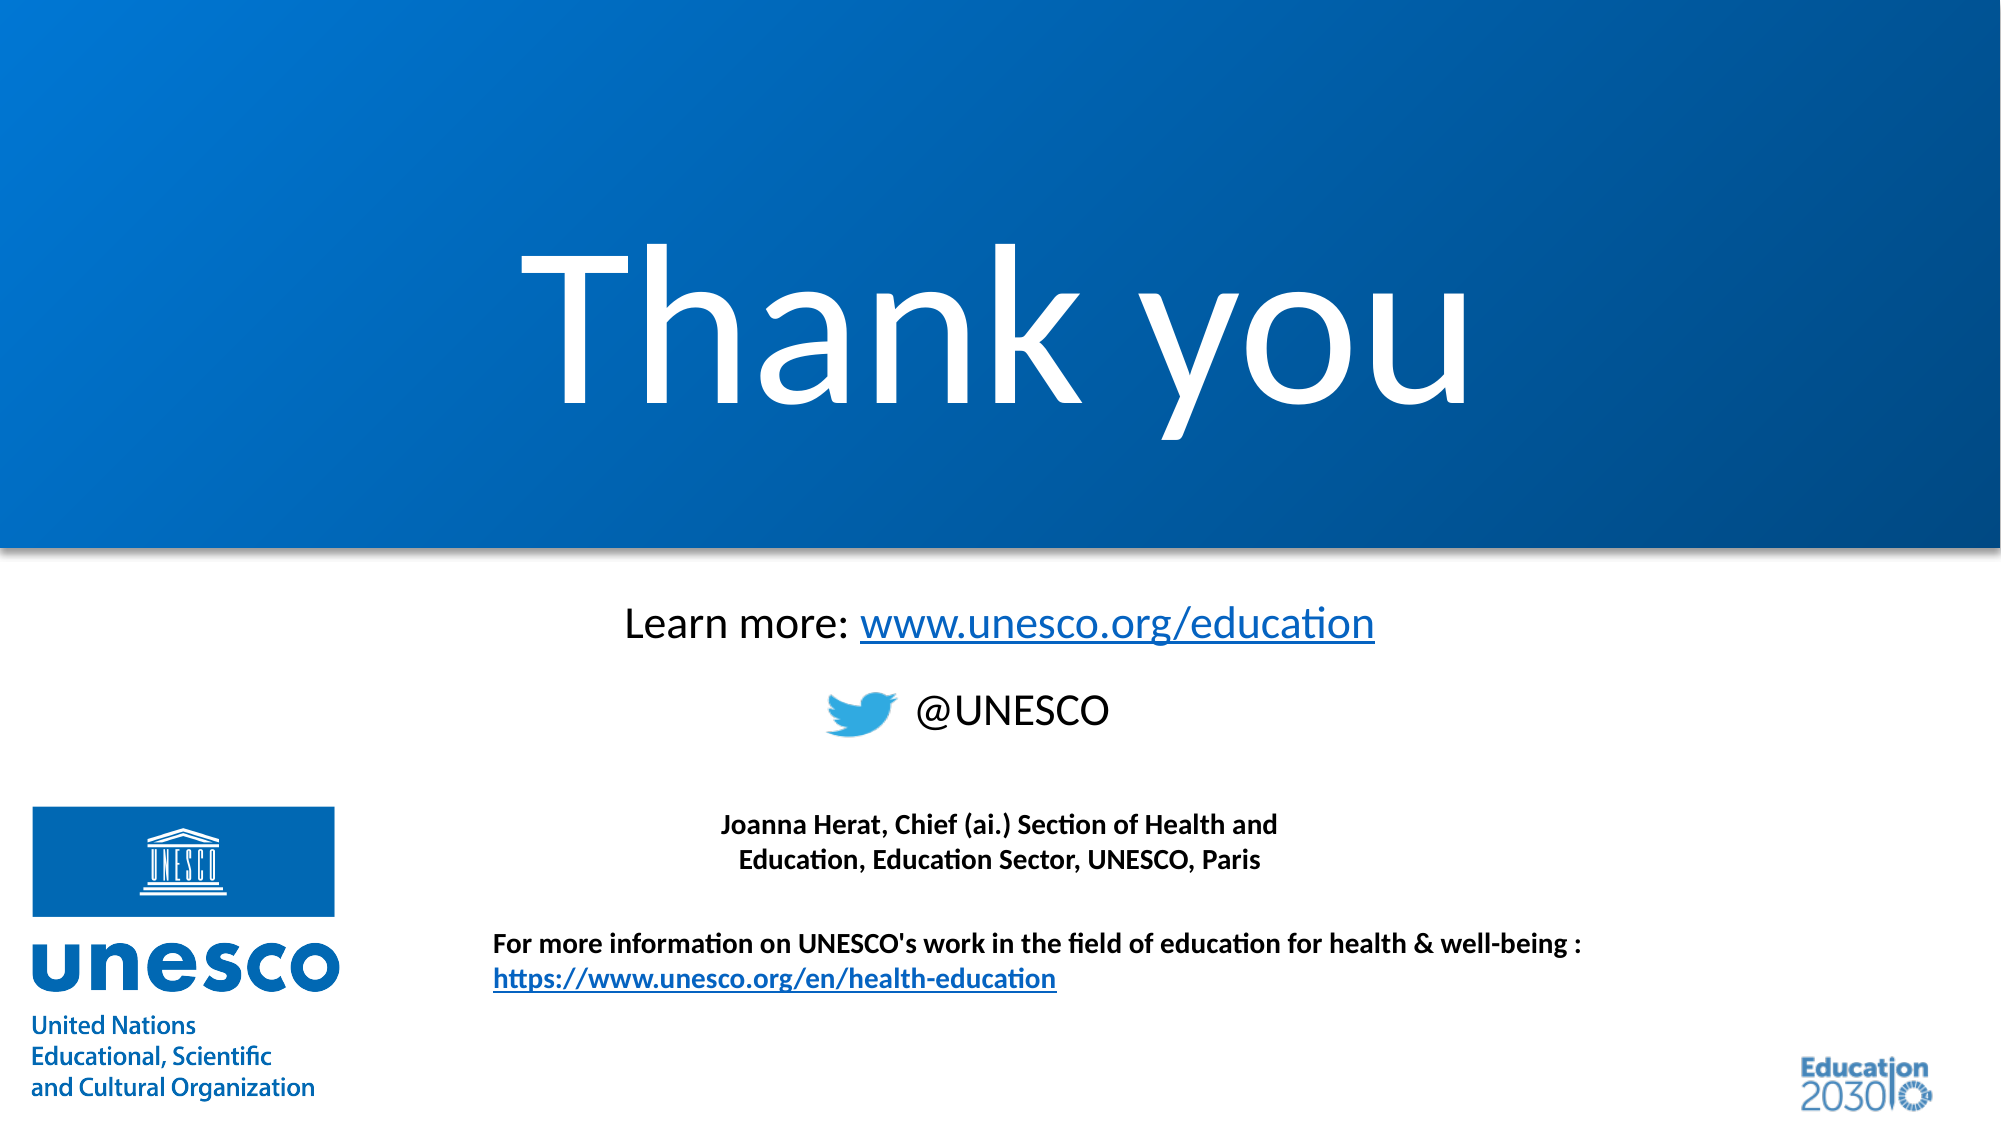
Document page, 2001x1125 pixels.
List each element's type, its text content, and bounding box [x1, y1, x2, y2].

text_box Joanna Herat, Chief (ai.) Section of Health and Education, Education Sector, UNESCO, Paris [705, 805, 1295, 876]
picture [1782, 1037, 1952, 1125]
text_box For more information on UNESCO's work in the field of education for health & well-being : https://www.unesco.org/en/health-education [478, 917, 1877, 1038]
picture [8, 782, 359, 1121]
